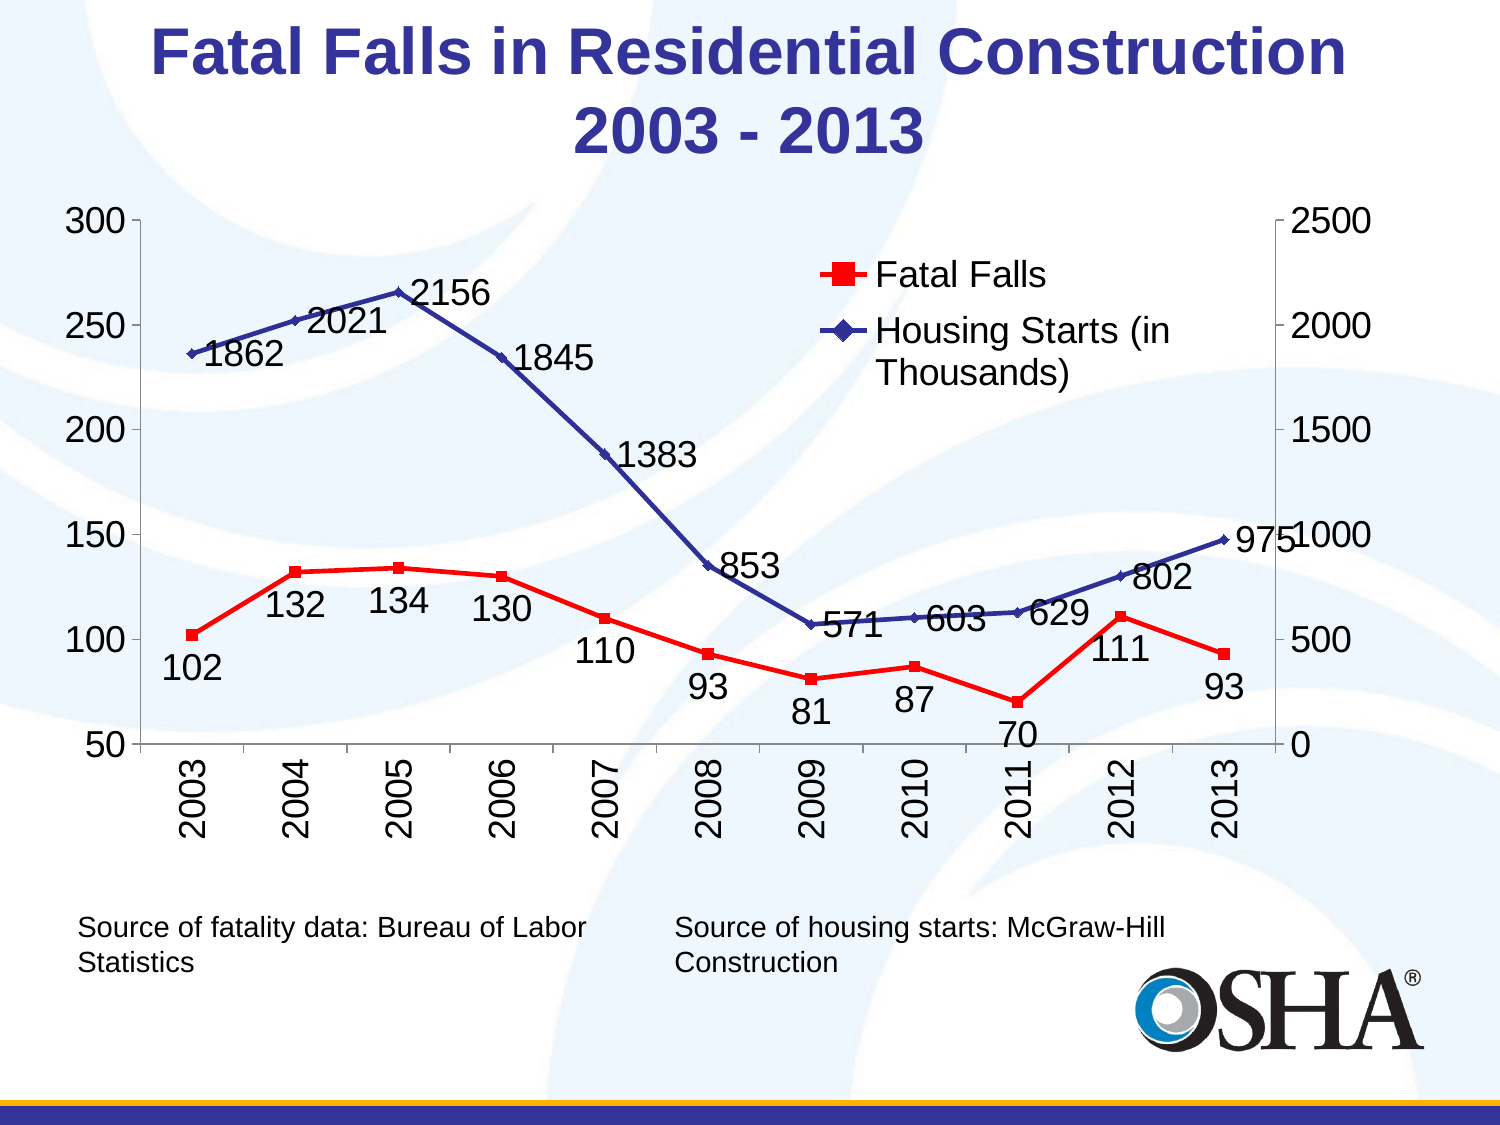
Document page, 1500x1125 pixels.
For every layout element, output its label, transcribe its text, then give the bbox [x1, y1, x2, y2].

text_box Source of fatality data: Bureau of Labor Statistics [62, 910, 613, 986]
chart [24, 187, 1463, 902]
title Fatal Falls in Residential Construction 2003 - 2013 [62, 0, 1438, 175]
picture [0, 0, 1500, 1100]
text_box Source of housing starts: McGraw-Hill Construction [659, 910, 1210, 986]
